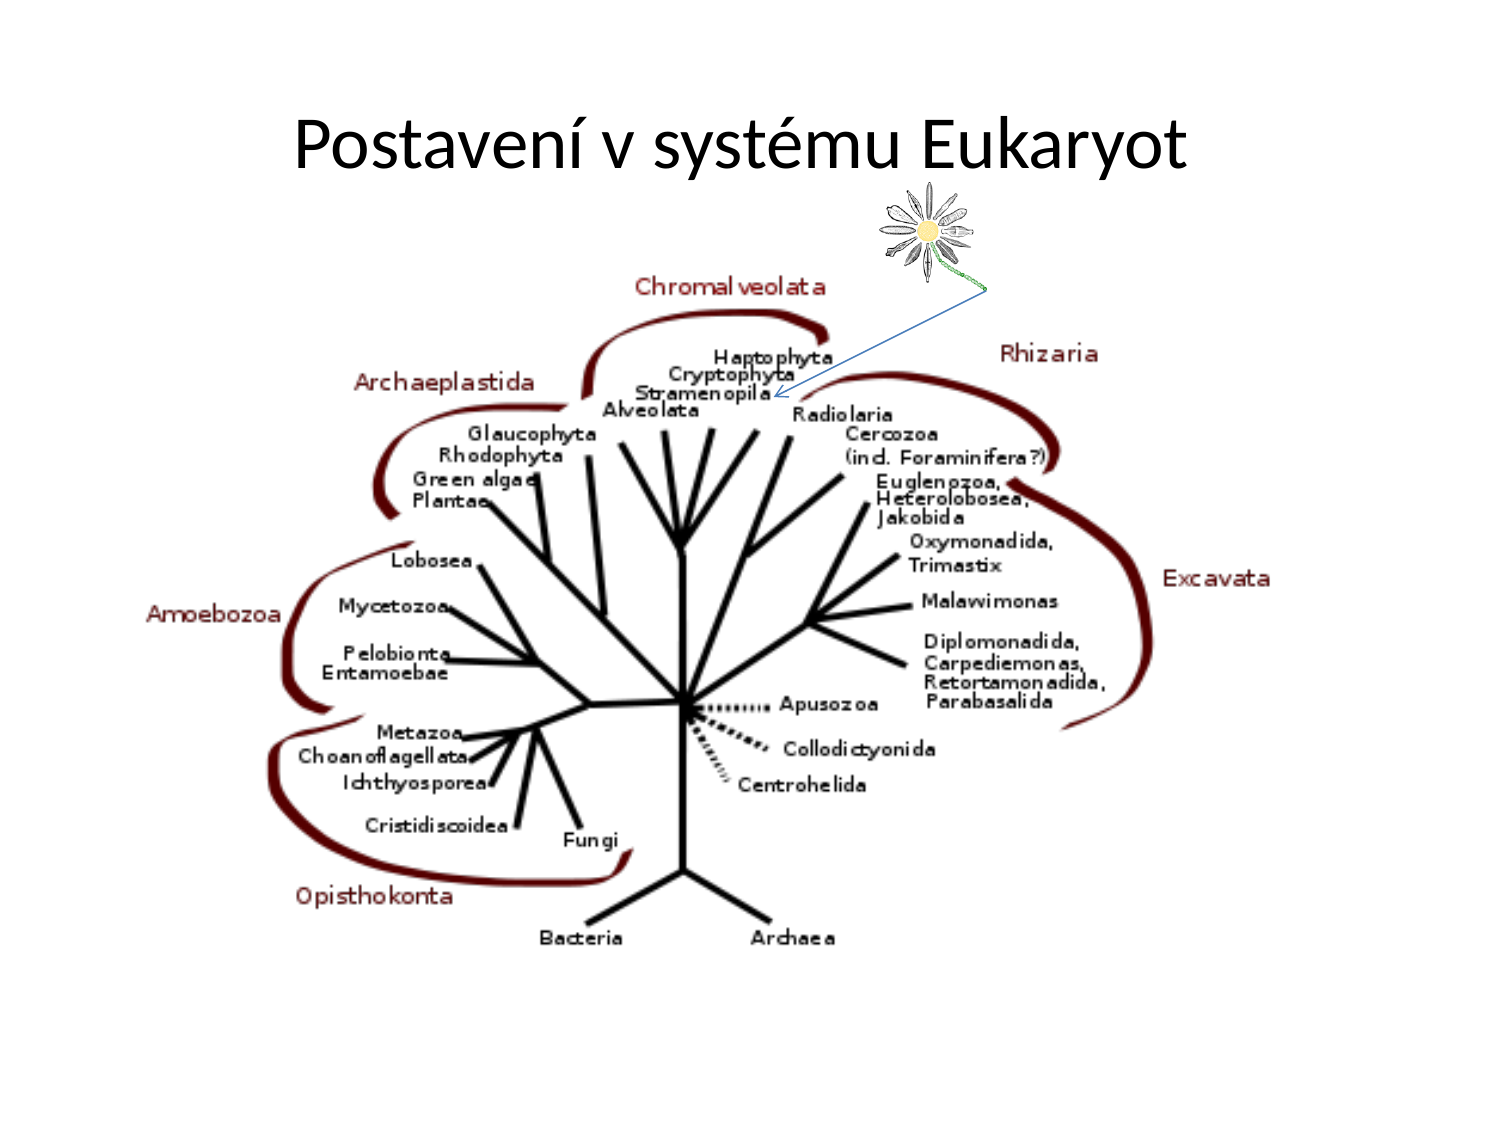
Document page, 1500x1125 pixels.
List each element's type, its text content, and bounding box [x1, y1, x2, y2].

title Postavení v systému Eukaryot [75, 45, 1425, 233]
picture [879, 182, 987, 250]
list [135, 250, 1282, 1060]
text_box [773, 290, 987, 398]
